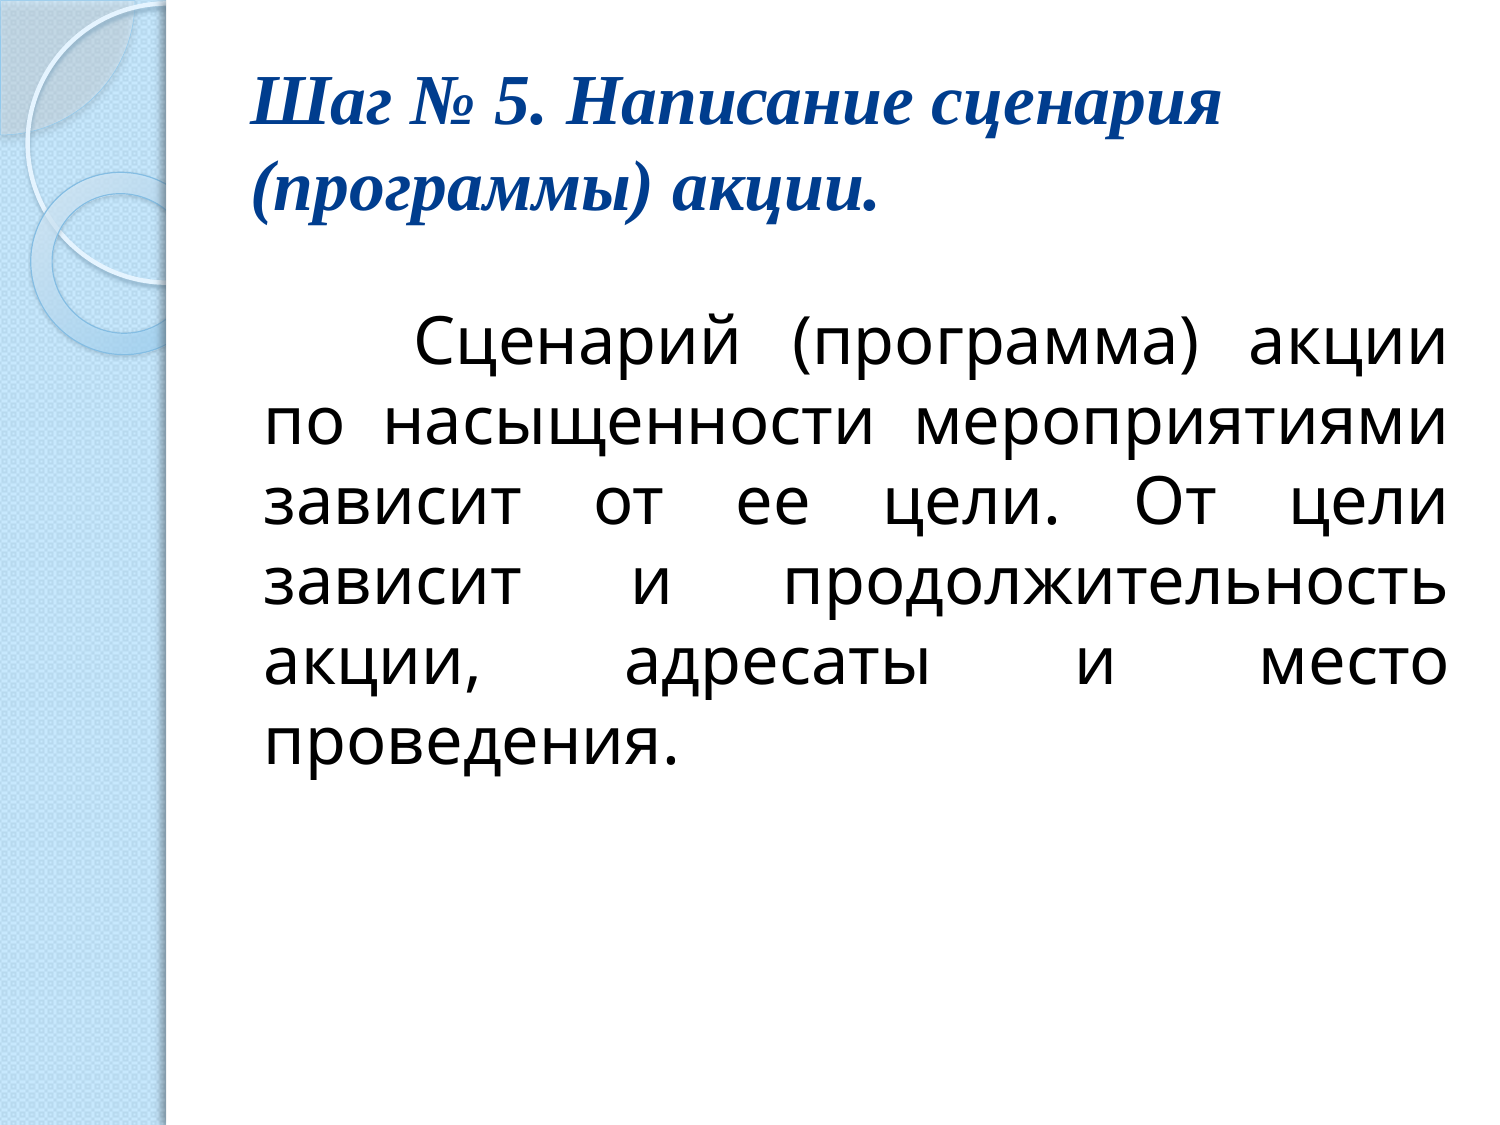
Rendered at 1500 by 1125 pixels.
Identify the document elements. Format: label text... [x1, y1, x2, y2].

title Шаг № 5. Написание сценария (программы) акции. [235, 45, 1466, 233]
list Сценарий (программа) акции по насыщенности мероприятиями зависит от ее цели. От цели зависит и продолжительность акции, адресаты и место проведения. [235, 290, 1466, 1025]
